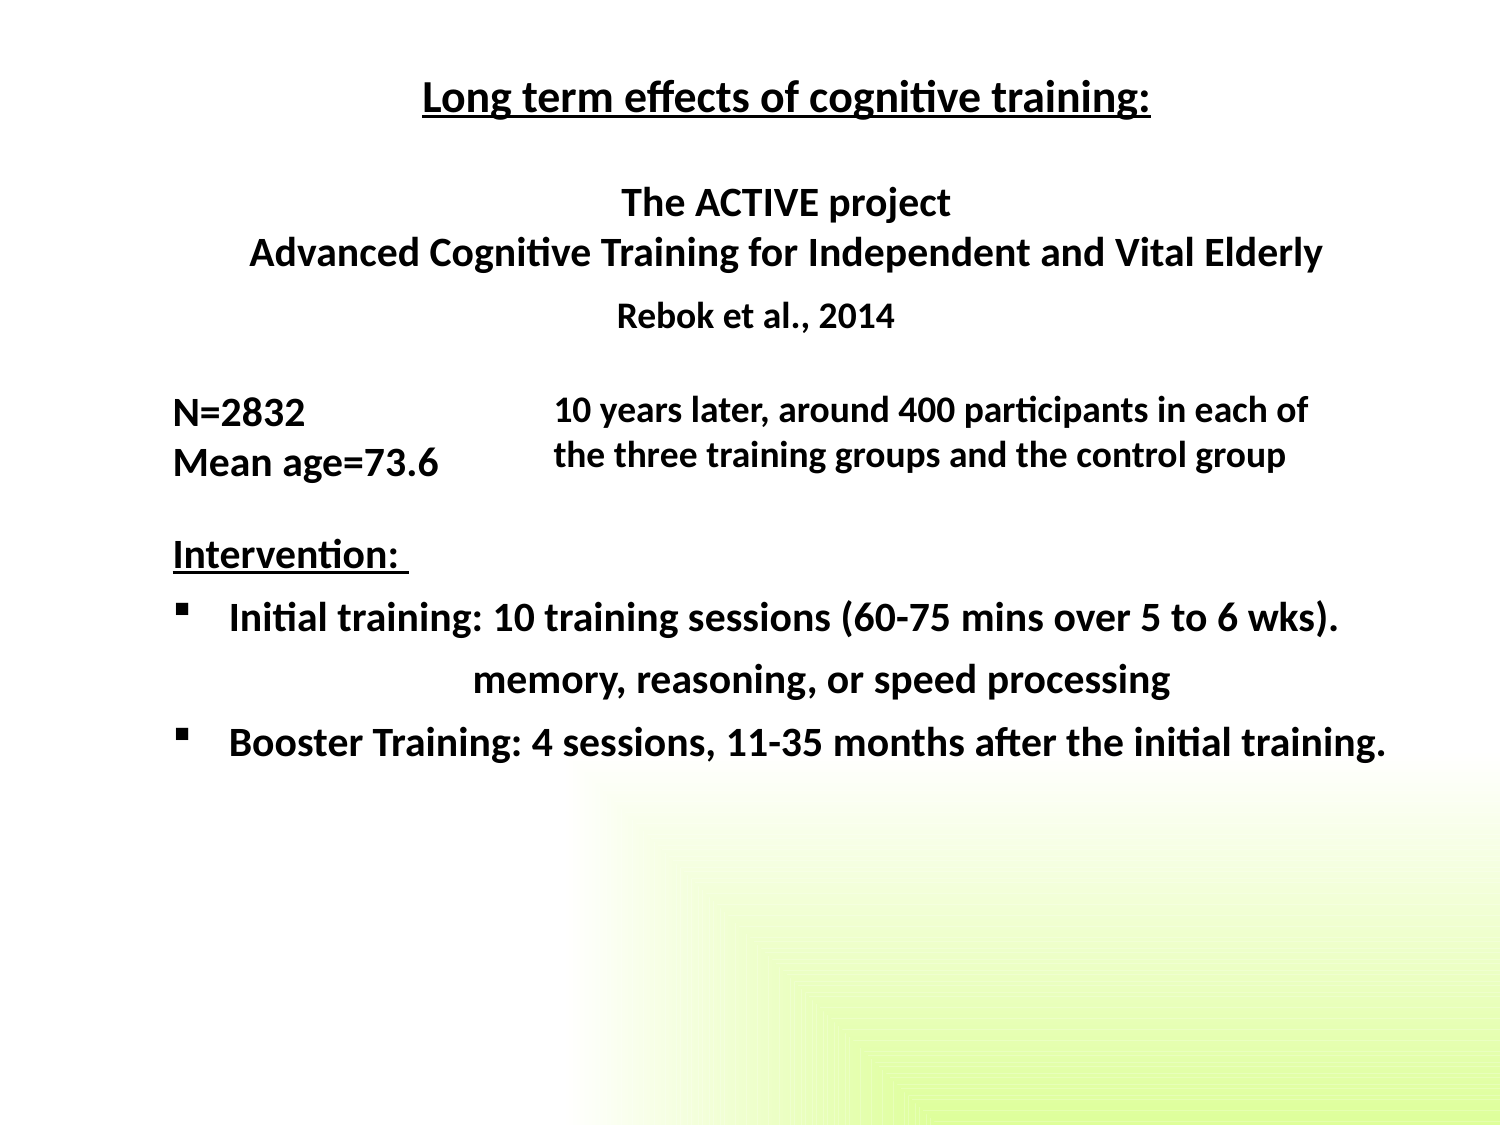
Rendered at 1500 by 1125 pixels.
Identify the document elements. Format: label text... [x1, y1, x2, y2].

text_box Rebok et al., 2014 [601, 283, 910, 343]
text_box Long term effects of cognitive training: [407, 58, 1166, 129]
text_box N=2832 Mean age=73.6 [157, 377, 485, 493]
text_box 10 years later, around 400 participants in each of the three training groups and the control group [538, 377, 1367, 483]
text_box Intervention: Initial training: 10 training sessions (60-75 mins over 5 to 6 wks). memory, reasoning, or speed processing Booster Training: 4 sessions, 11-35 months after the initial training. [157, 519, 1500, 772]
text_box The ACTIVE project Advanced Cognitive Training for Independent and Vital Elderly [171, 167, 1402, 282]
